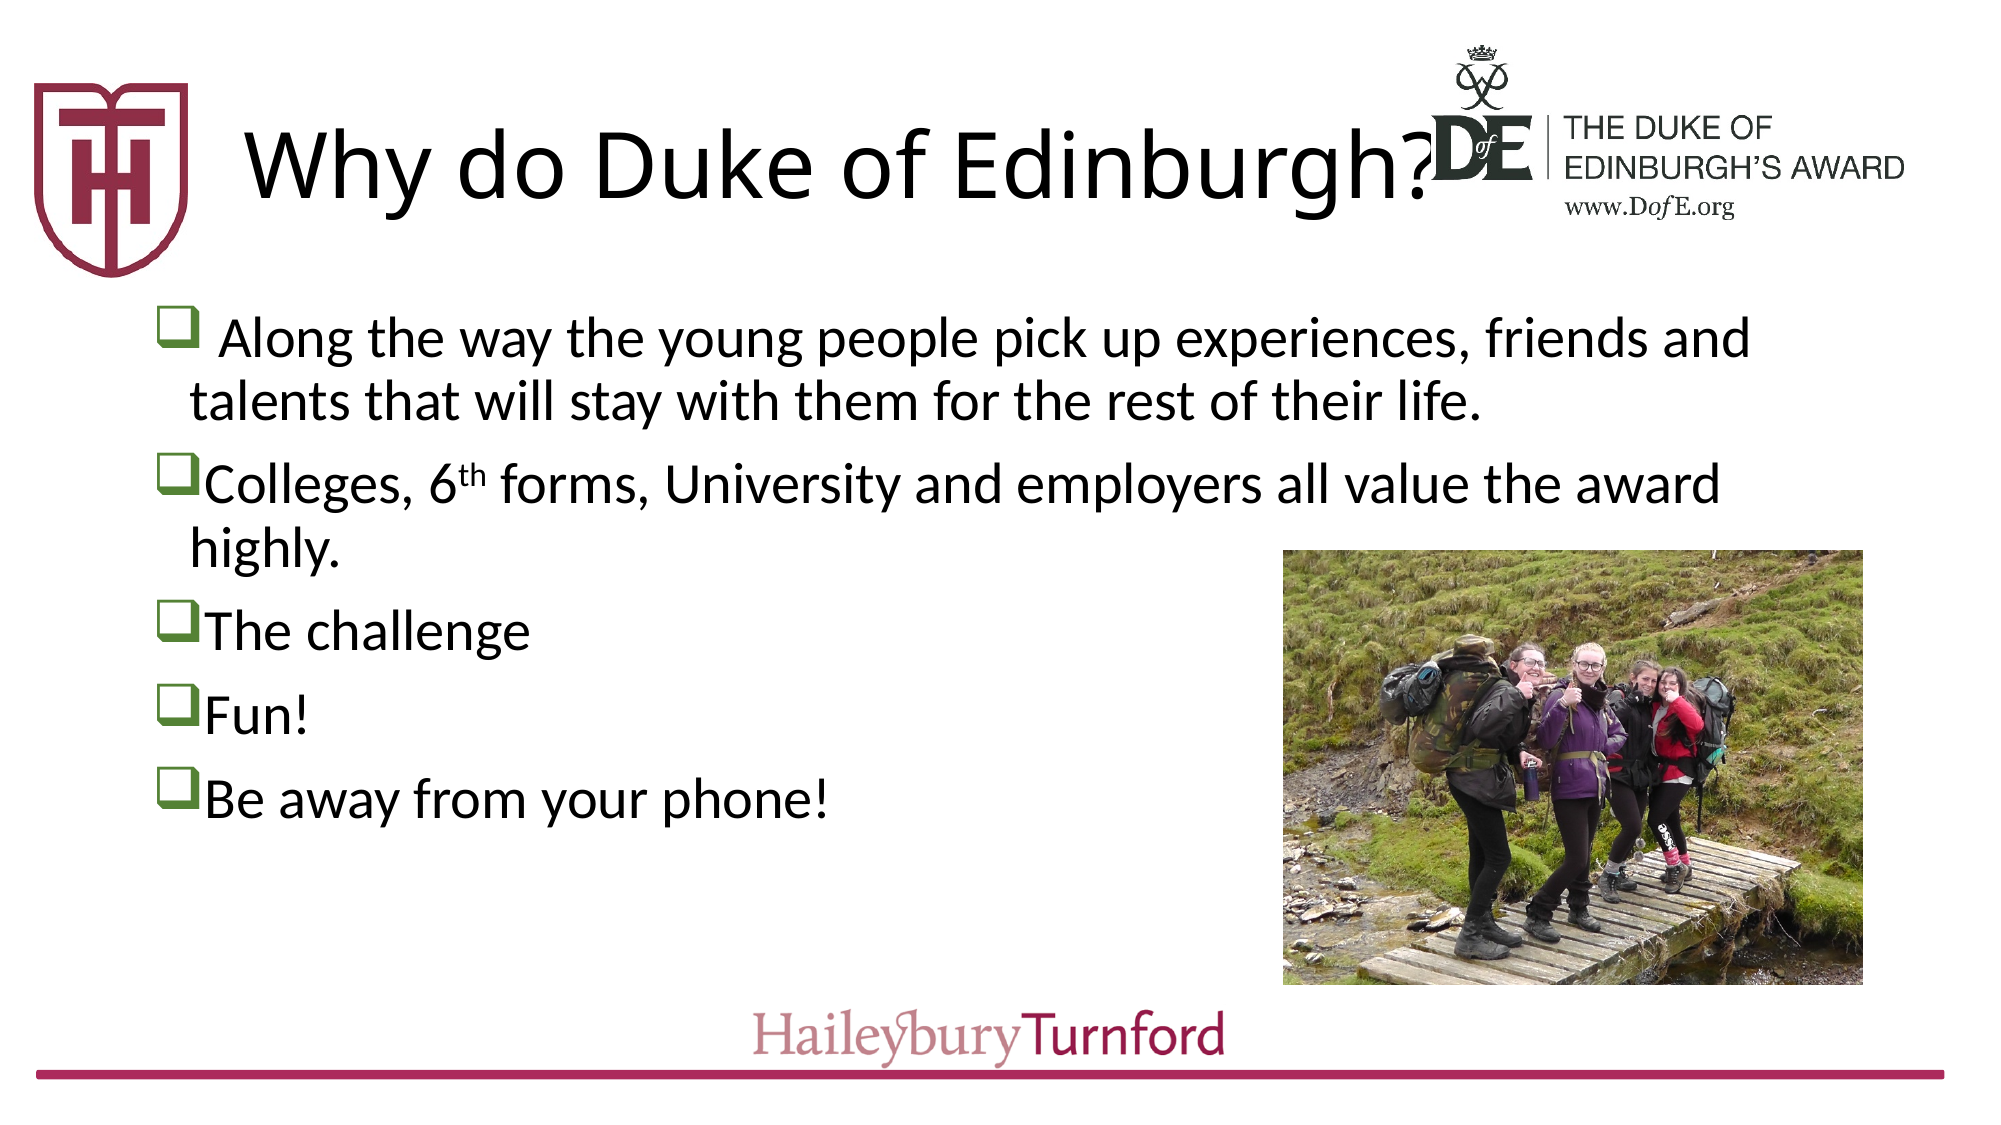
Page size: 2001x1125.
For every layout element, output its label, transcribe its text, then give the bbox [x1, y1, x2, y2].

picture [1283, 550, 1863, 985]
picture [1431, 45, 1904, 220]
title Why do Duke of Edinburgh? [228, 59, 1863, 278]
list Along the way the young people pick up experiences, friends and talents that will stay with them for the rest of their life. Colleges, 6th forms, University and employers all value the award highly. The challenge Fun! Be away from your phone! [137, 299, 1863, 1004]
picture [34, 82, 188, 278]
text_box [37, 1004, 1944, 1079]
